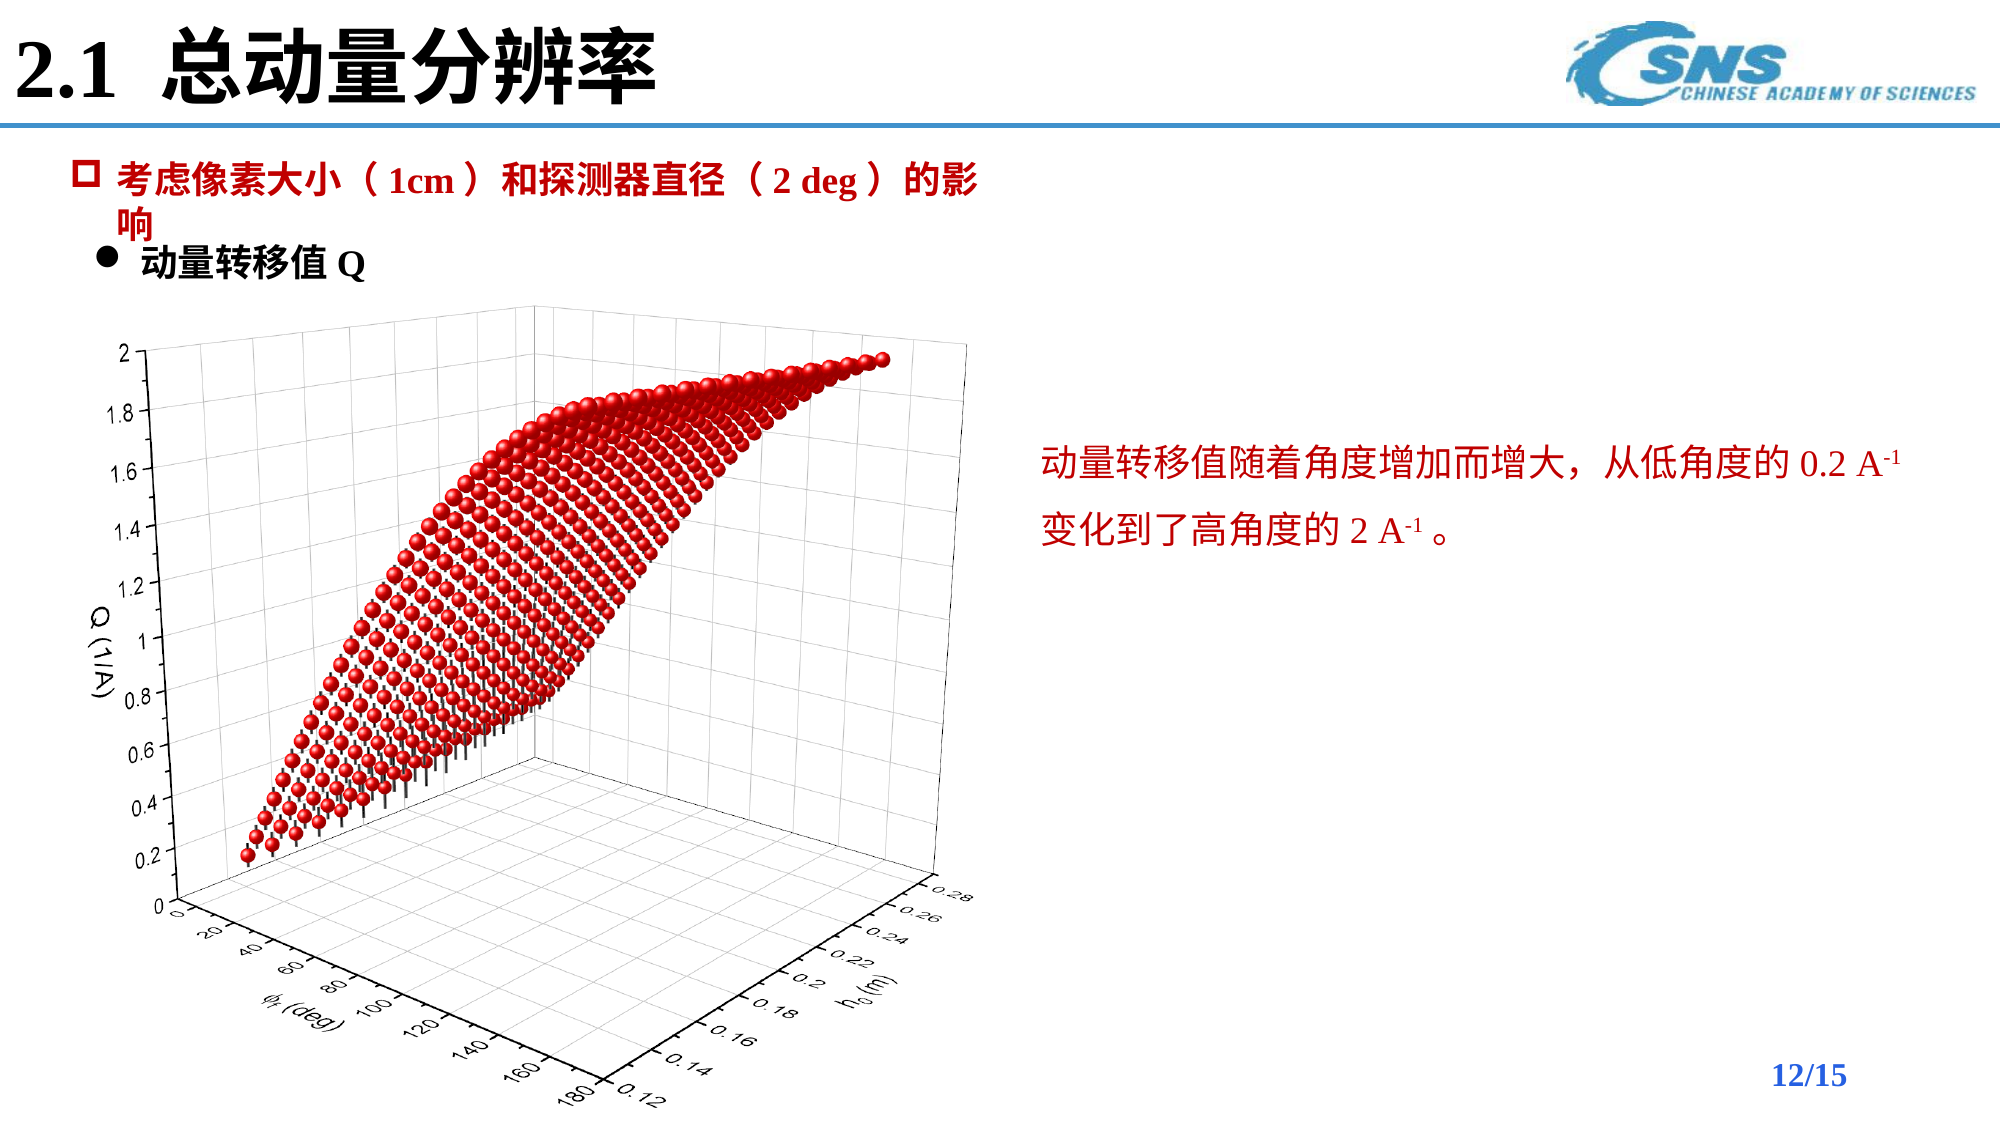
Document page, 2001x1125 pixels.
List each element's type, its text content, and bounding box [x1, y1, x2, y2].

text_box 2.1 总动量分辨率 [0, 7, 1626, 122]
picture [1626, 21, 1981, 106]
slide_number 12/15 [1412, 1042, 1863, 1103]
picture [83, 292, 978, 1120]
text_box 动量转移值随着角度增加而增大，从低角度的0.2 A-1变化到了高角度的2 A-1。 [1026, 408, 1921, 559]
text_box 动量转移值Q [78, 231, 620, 292]
text_box 考虑像素大小（1cm）和探测器直径（2 deg）的影响 [54, 148, 1012, 254]
